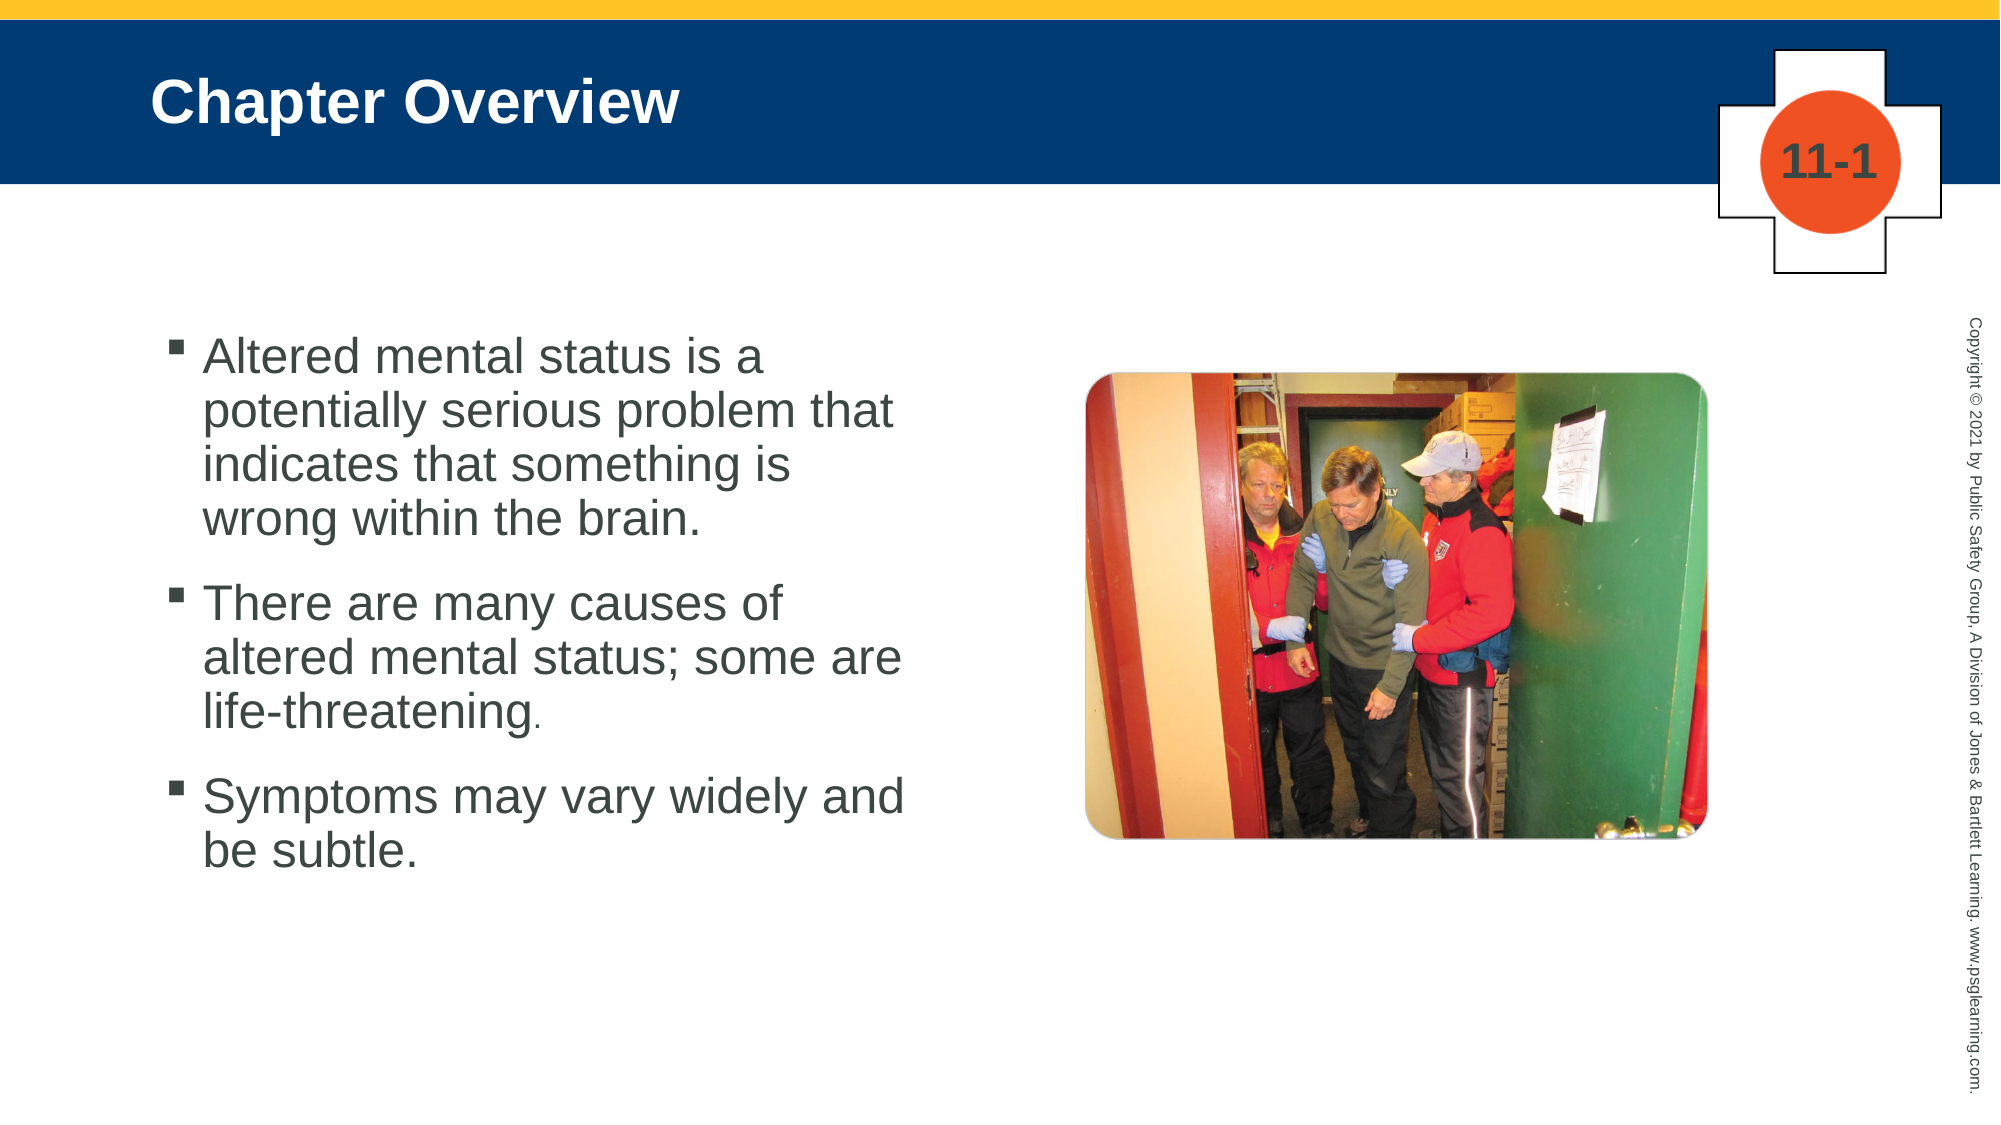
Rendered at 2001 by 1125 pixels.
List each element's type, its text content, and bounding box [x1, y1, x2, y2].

picture [1718, 49, 1942, 274]
picture [1077, 362, 1719, 845]
title Chapter Overview [0, 19, 2000, 185]
list Altered mental status is a potentially serious problem that indicates that something is wrong within the brain. There are many causes of altered mental status; some are life-threatening. Symptoms may vary widely and be subtle. [150, 322, 947, 1079]
